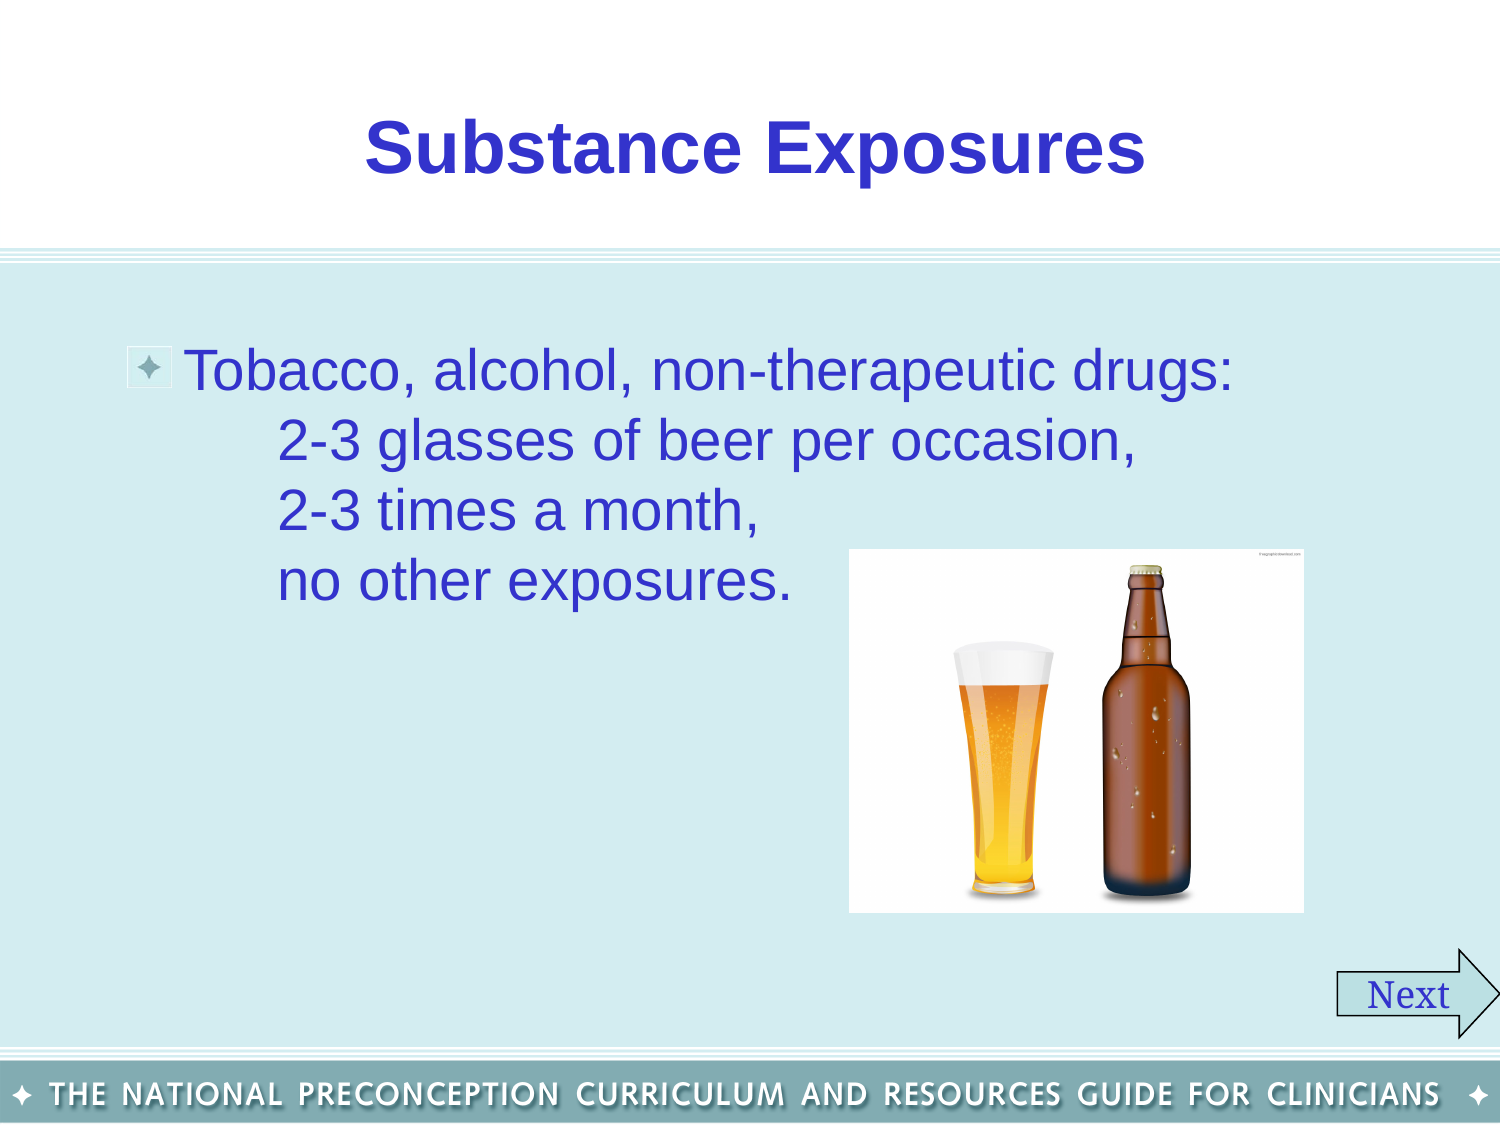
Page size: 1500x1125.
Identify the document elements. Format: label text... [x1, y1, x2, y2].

picture [0, 0, 1500, 1125]
text_box Next [1337, 949, 1500, 1038]
picture [127, 346, 172, 388]
title Substance Exposures [62, 49, 1451, 238]
picture [849, 549, 1304, 913]
list Tobacco, alcohol, non-therapeutic drugs: 2-3 glasses of beer per occasion, 2-3 times a month, no other exposures. [112, 324, 1388, 1001]
